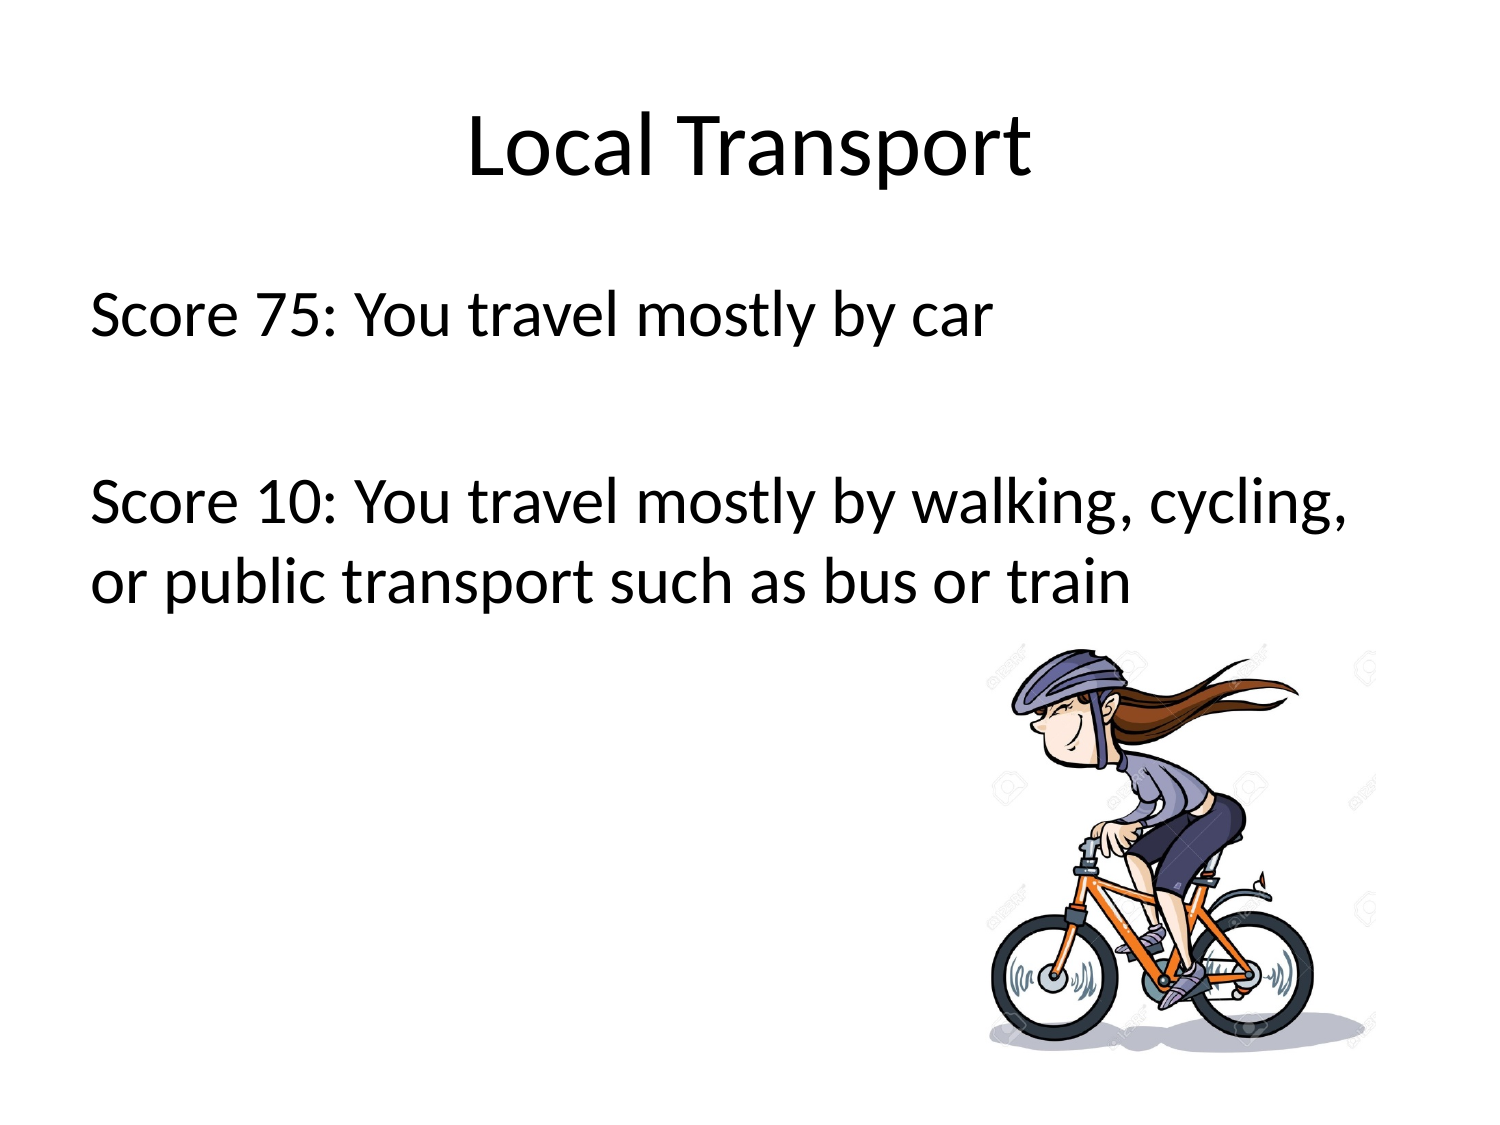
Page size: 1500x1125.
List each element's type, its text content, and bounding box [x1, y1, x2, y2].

list Score 75: You travel mostly by car Score 10: You travel mostly by walking, cycling, or public transport such as bus or train [75, 262, 1425, 1005]
title Local Transport [75, 45, 1425, 233]
picture [974, 633, 1376, 1059]
